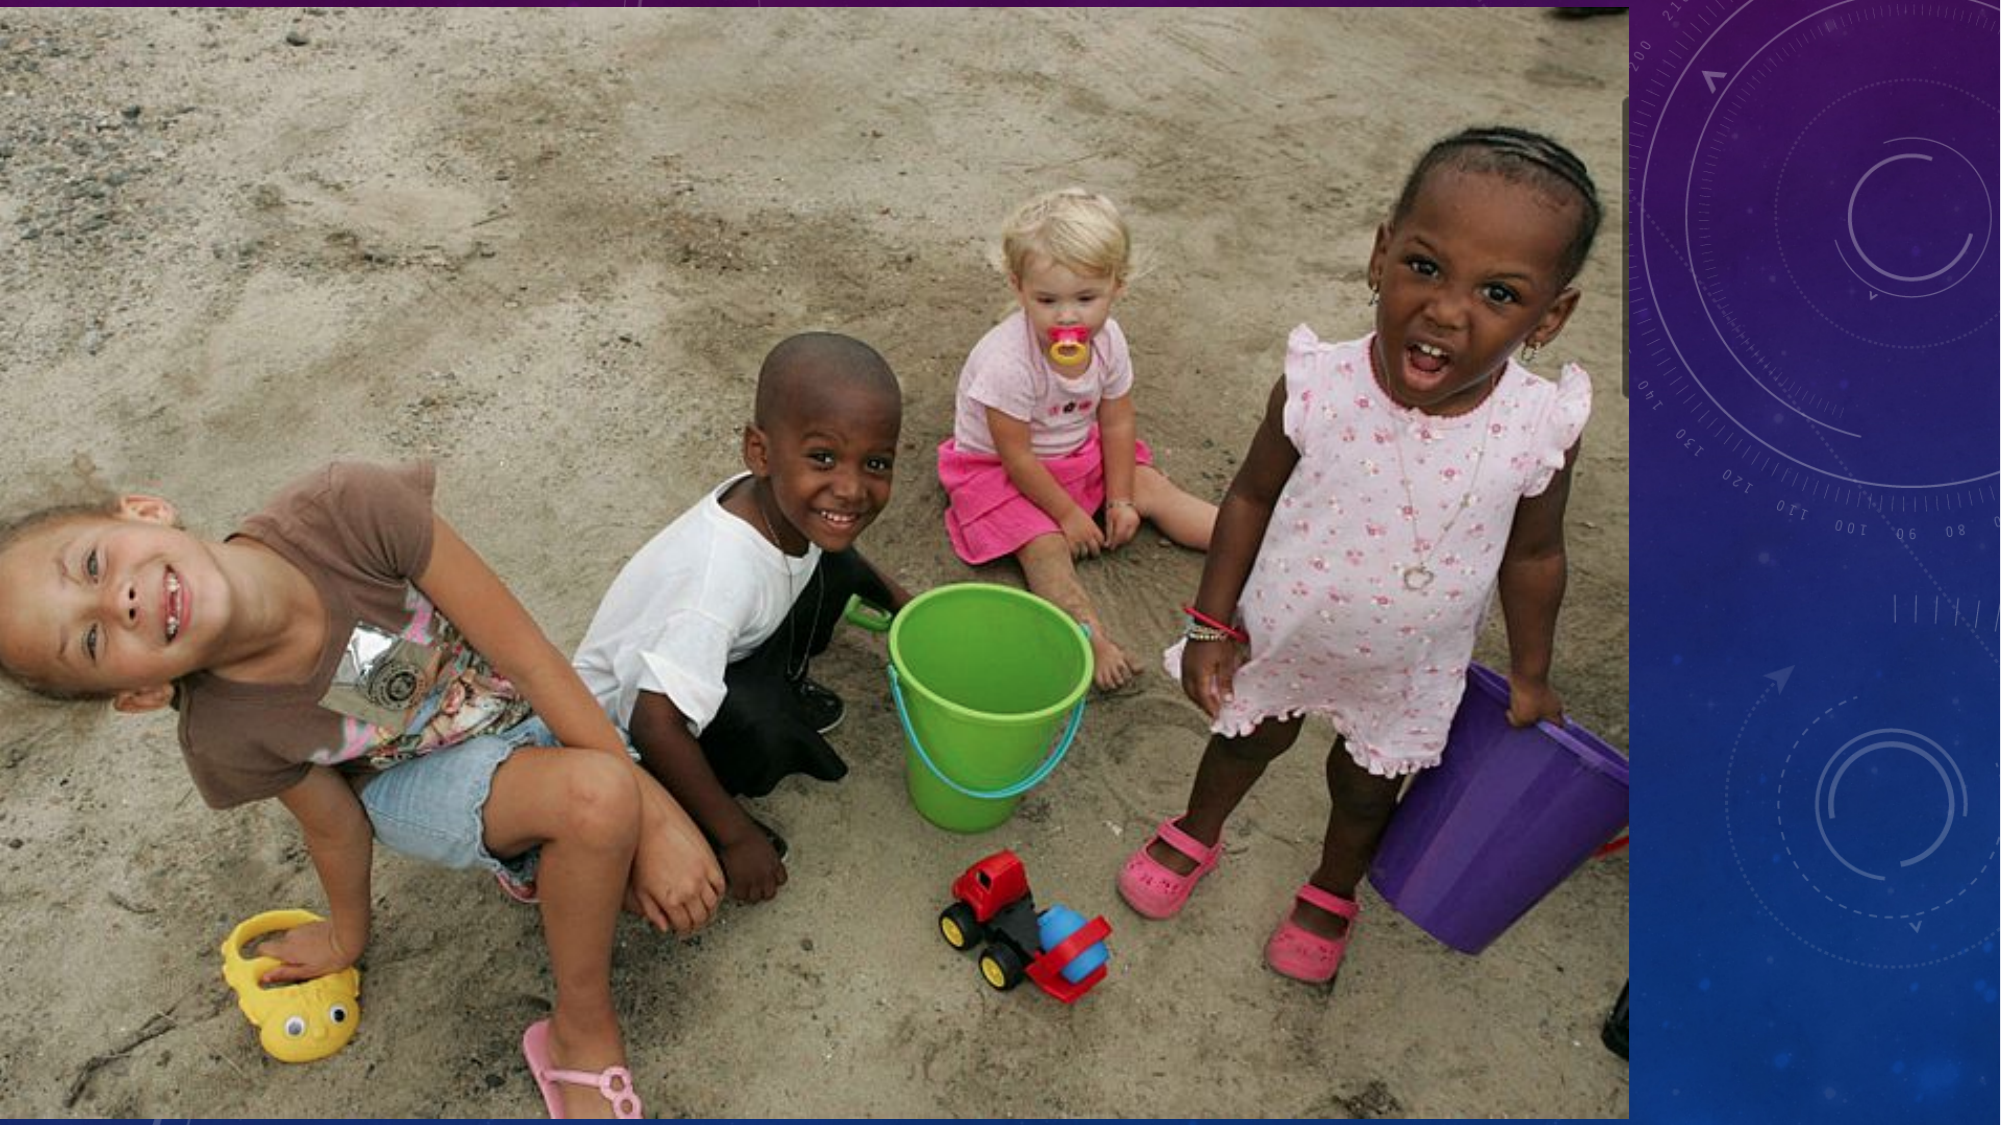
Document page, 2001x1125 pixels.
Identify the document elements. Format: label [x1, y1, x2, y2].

picture [0, 0, 2001, 1125]
list [0, 6, 1630, 1119]
